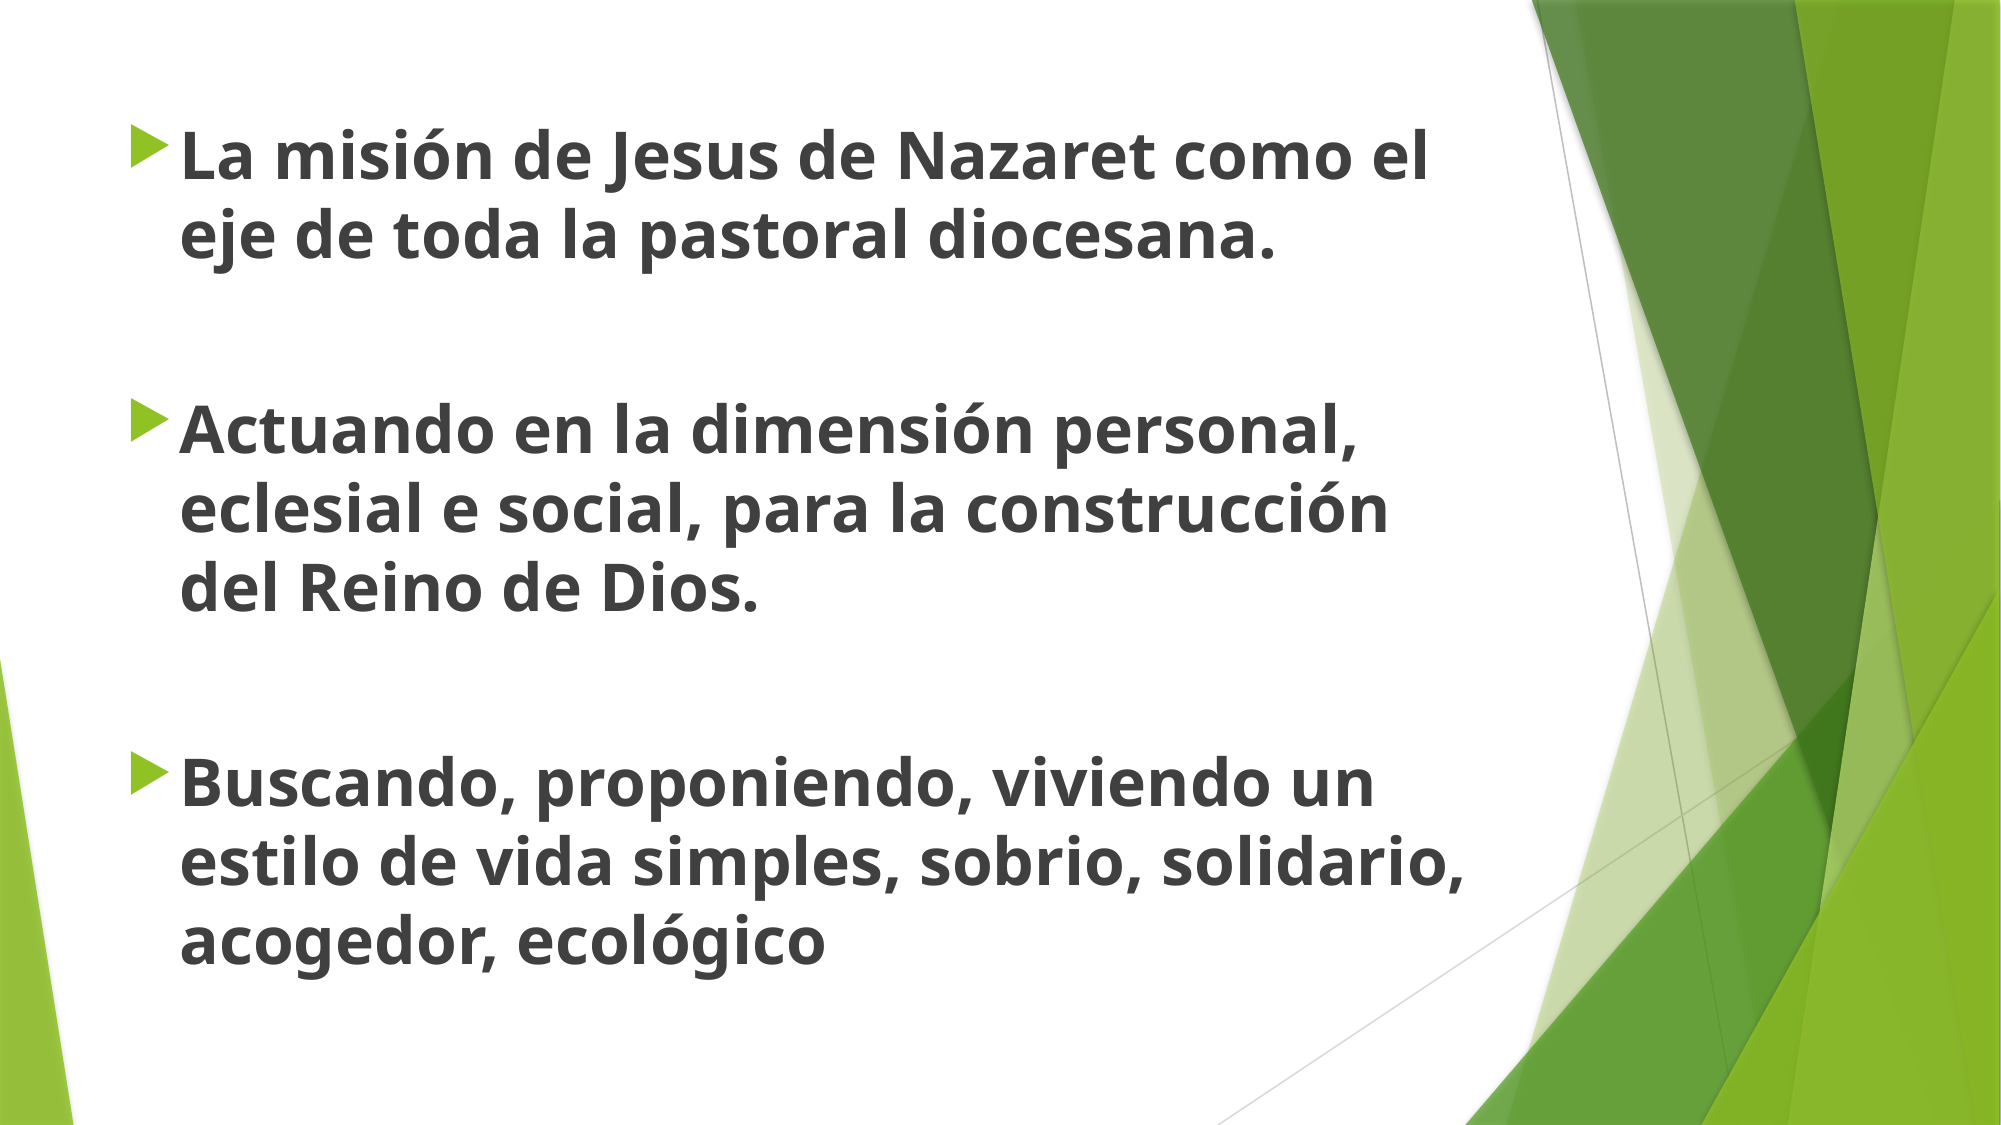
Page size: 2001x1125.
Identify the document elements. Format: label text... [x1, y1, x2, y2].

list La misión de Jesus de Nazaret como el eje de toda la pastoral diocesana. Actuando en la dimensión personal, eclesial e social, para la construcción del Reino de Dios. Buscando, proponiendo, viviendo un estilo de vida simples, sobrio, solidario, acogedor, ecológico [111, 105, 1522, 992]
